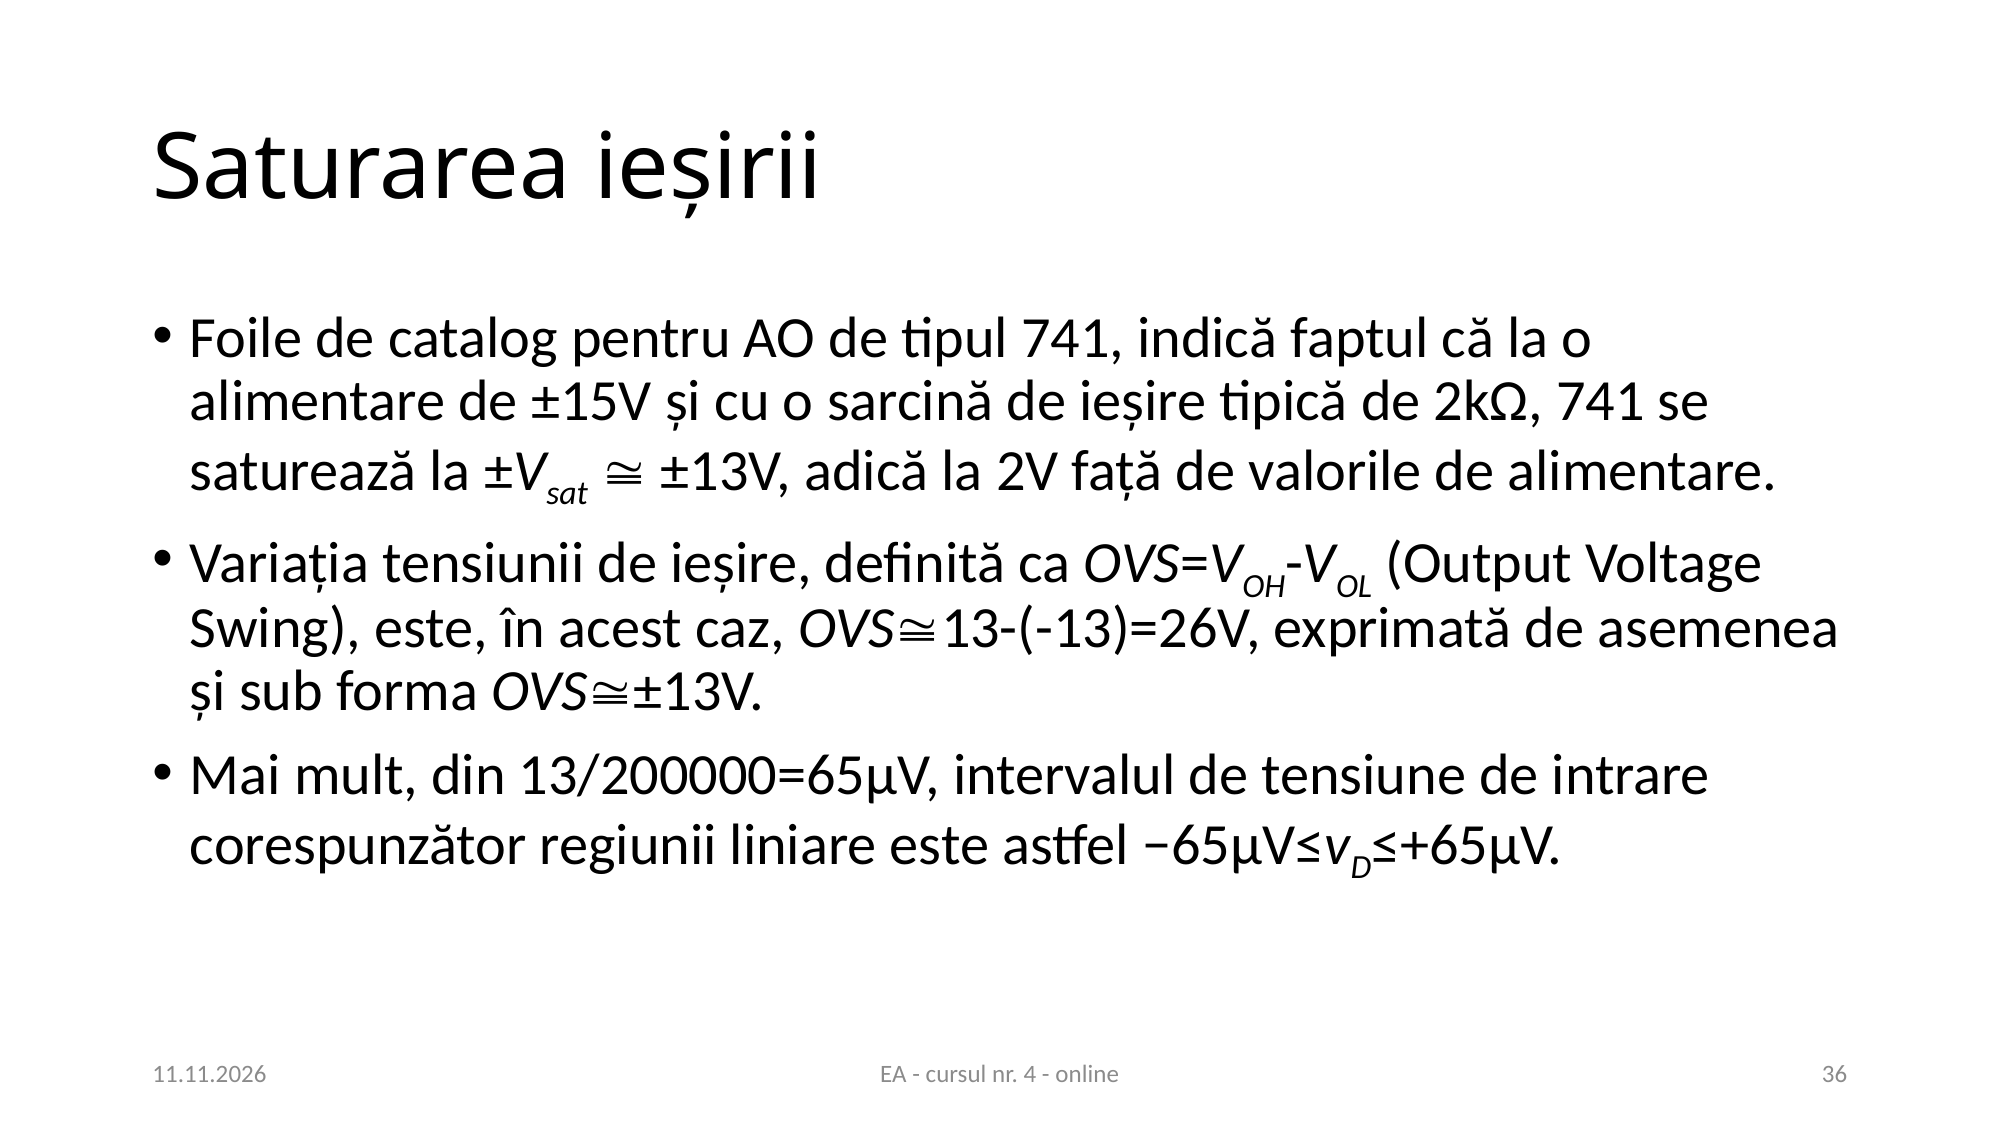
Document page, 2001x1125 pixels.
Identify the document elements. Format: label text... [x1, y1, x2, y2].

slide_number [137, 1042, 588, 1103]
list Foile de catalog pentru AO de tipul 741, indică faptul că la o alimentare de ±15V și cu o sarcină de ieșire tipică de 2kΩ, 741 se saturează la ±Vsat  ±13V, adică la 2V față de valorile de alimentare. Variația tensiunii de ieșire, definită ca OVS=VOH-VOL (Output Voltage Swing), este, în acest caz, OVS13-(-13)=26V, exprimată de asemenea și sub forma OVS±13V. Mai mult, din 13/200000=65μV, intervalul de tensiune de intrare corespunzător regiunii liniare este astfel −65μV≤vD≤+65μV. [137, 299, 1863, 1014]
footer EA - cursul nr. 4 - online [662, 1042, 1338, 1103]
title Saturarea ieșirii [137, 59, 1863, 278]
slide_number 36 [1412, 1042, 1863, 1103]
